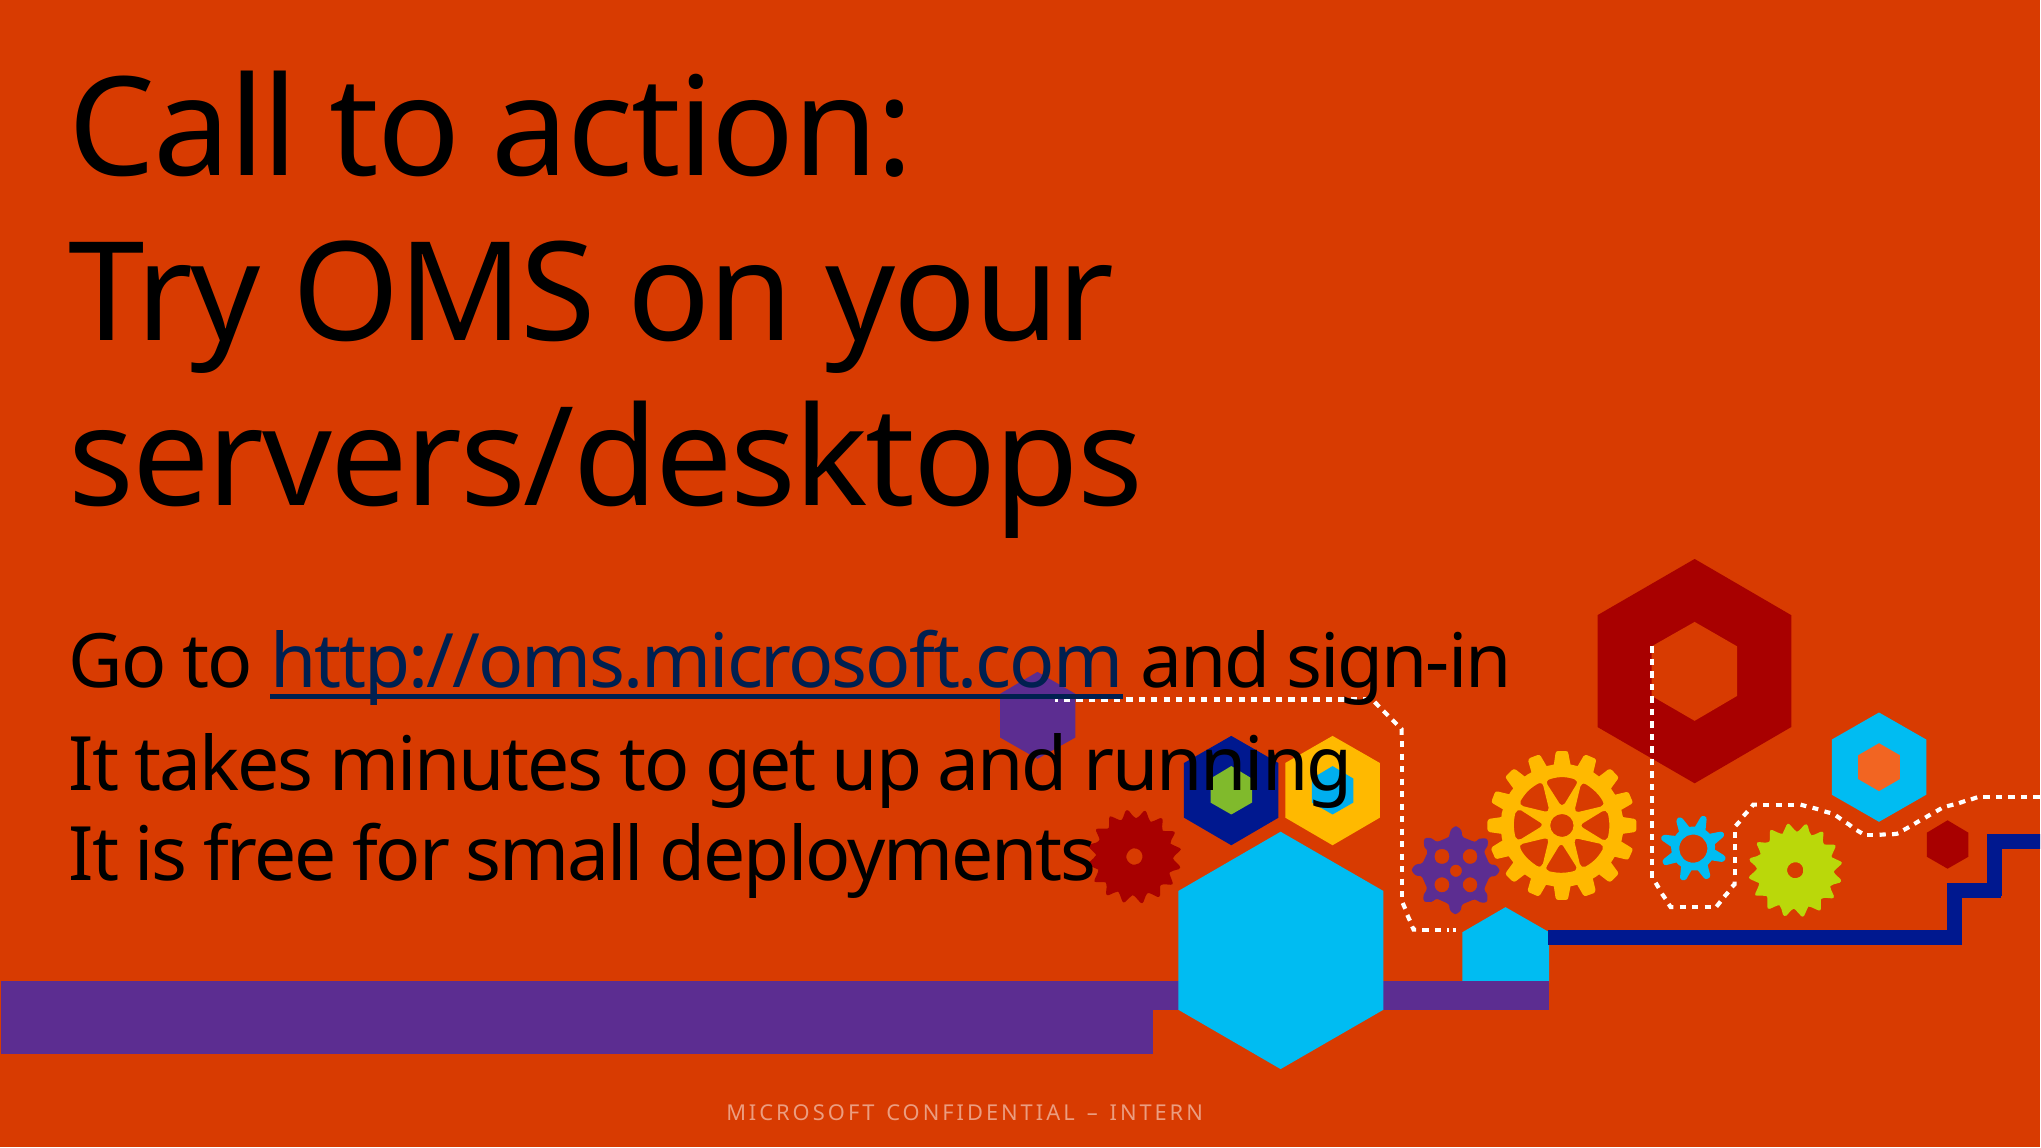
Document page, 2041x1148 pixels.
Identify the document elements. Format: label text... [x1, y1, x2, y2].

title Call to action: Try OMS on your servers/desktops Go to http://oms.microsoft.com and sign-in It takes minutes to get up and running It is free for small deployments [45, 23, 2020, 937]
